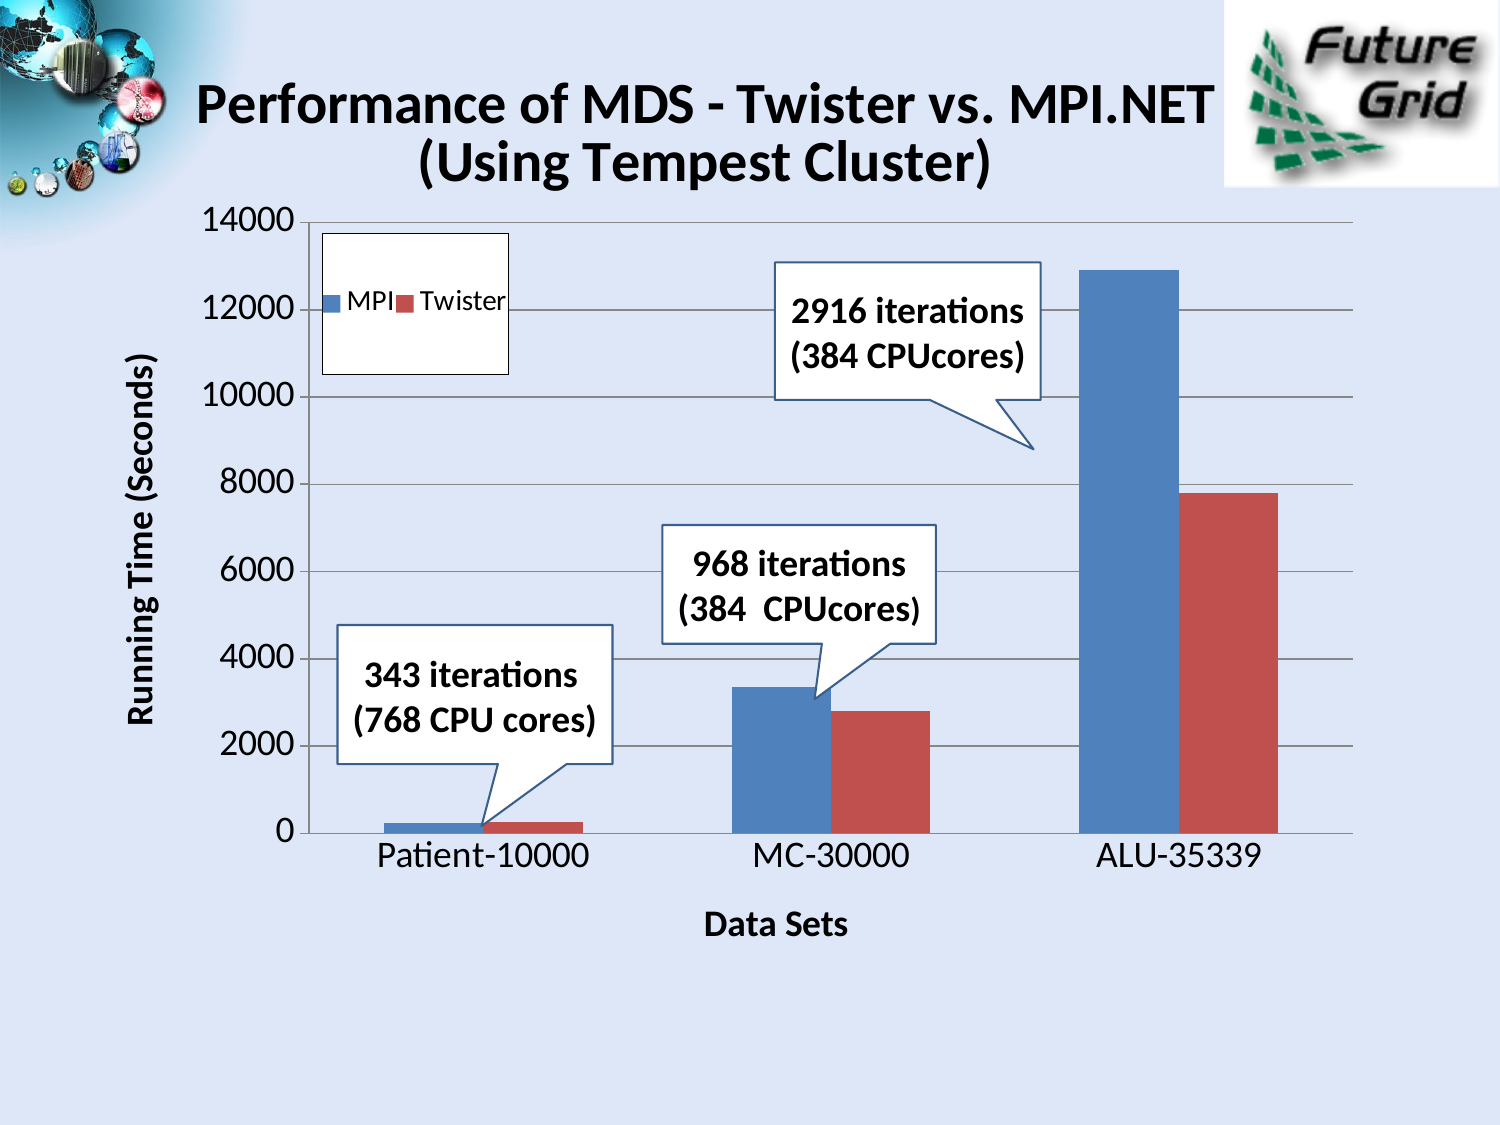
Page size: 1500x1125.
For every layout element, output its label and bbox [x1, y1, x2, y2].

picture [1224, 0, 1500, 188]
chart [74, 62, 1456, 1067]
picture [0, 0, 263, 253]
